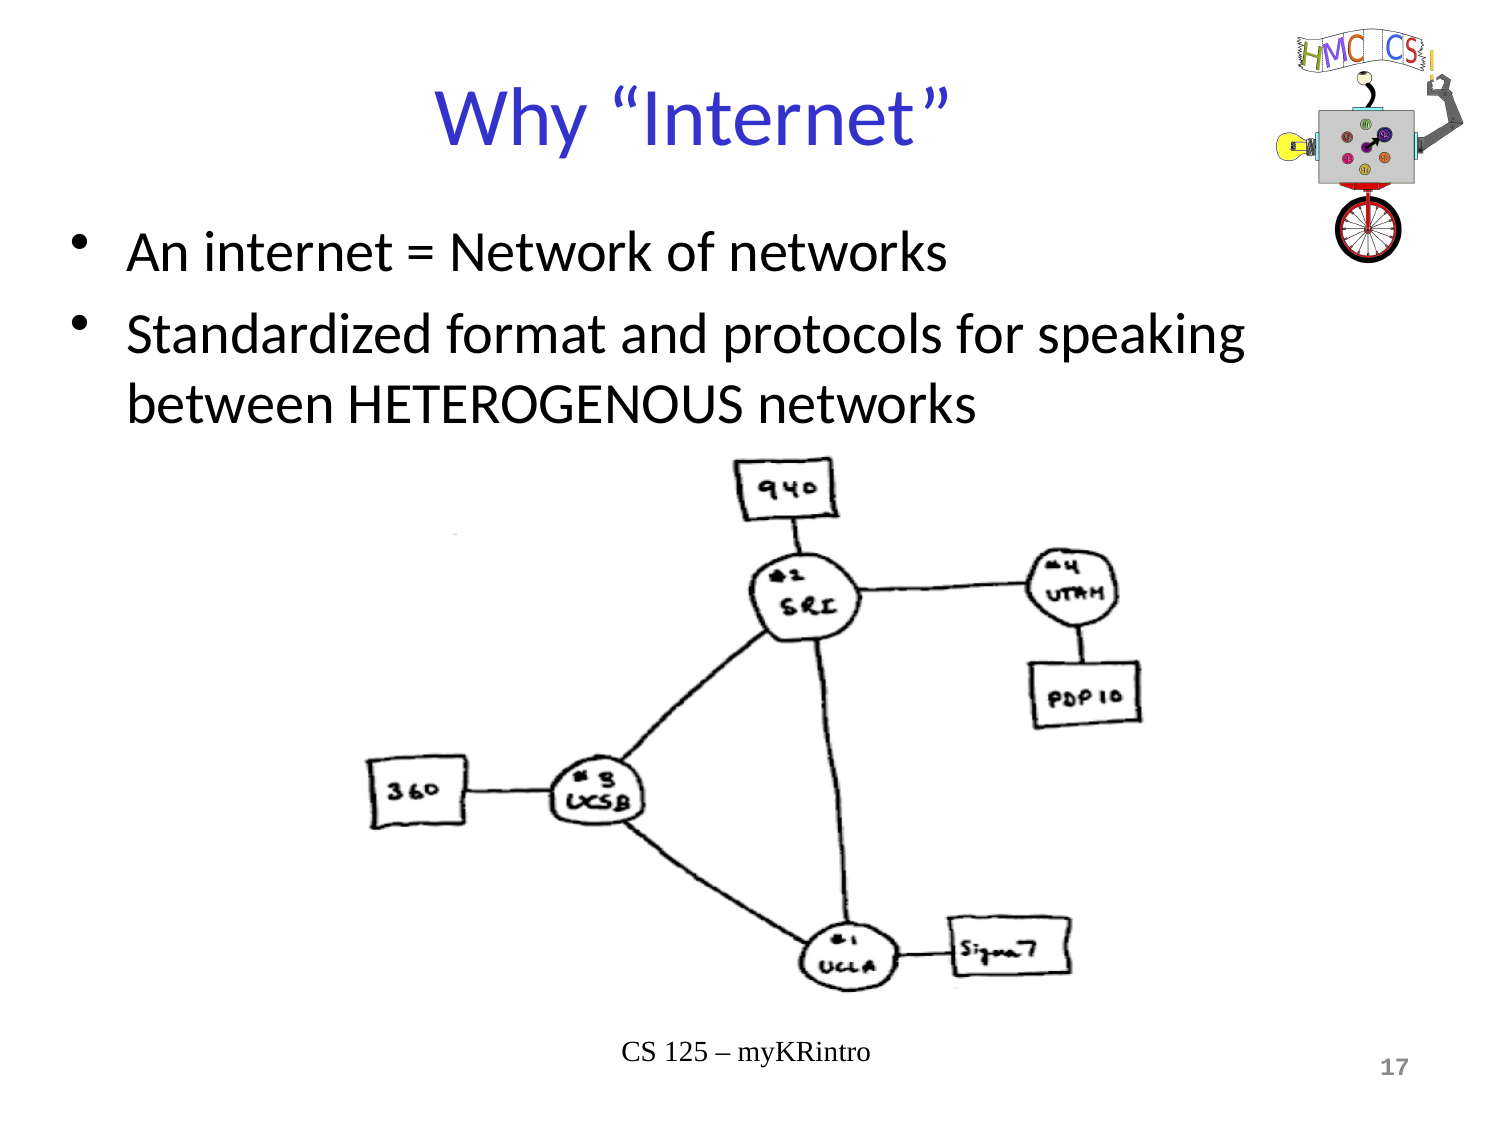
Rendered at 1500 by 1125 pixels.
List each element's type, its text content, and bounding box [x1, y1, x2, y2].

picture [1282, 24, 1471, 264]
picture [359, 450, 1151, 1002]
slide_number 17 [1074, 1042, 1425, 1103]
title Why “Internet” [106, 16, 1282, 205]
footer CS 125 – myKRintro [512, 1025, 988, 1100]
list An internet = Network of networks Standardized format and protocols for speaking between HETEROGENOUS networks [54, 205, 1443, 1011]
